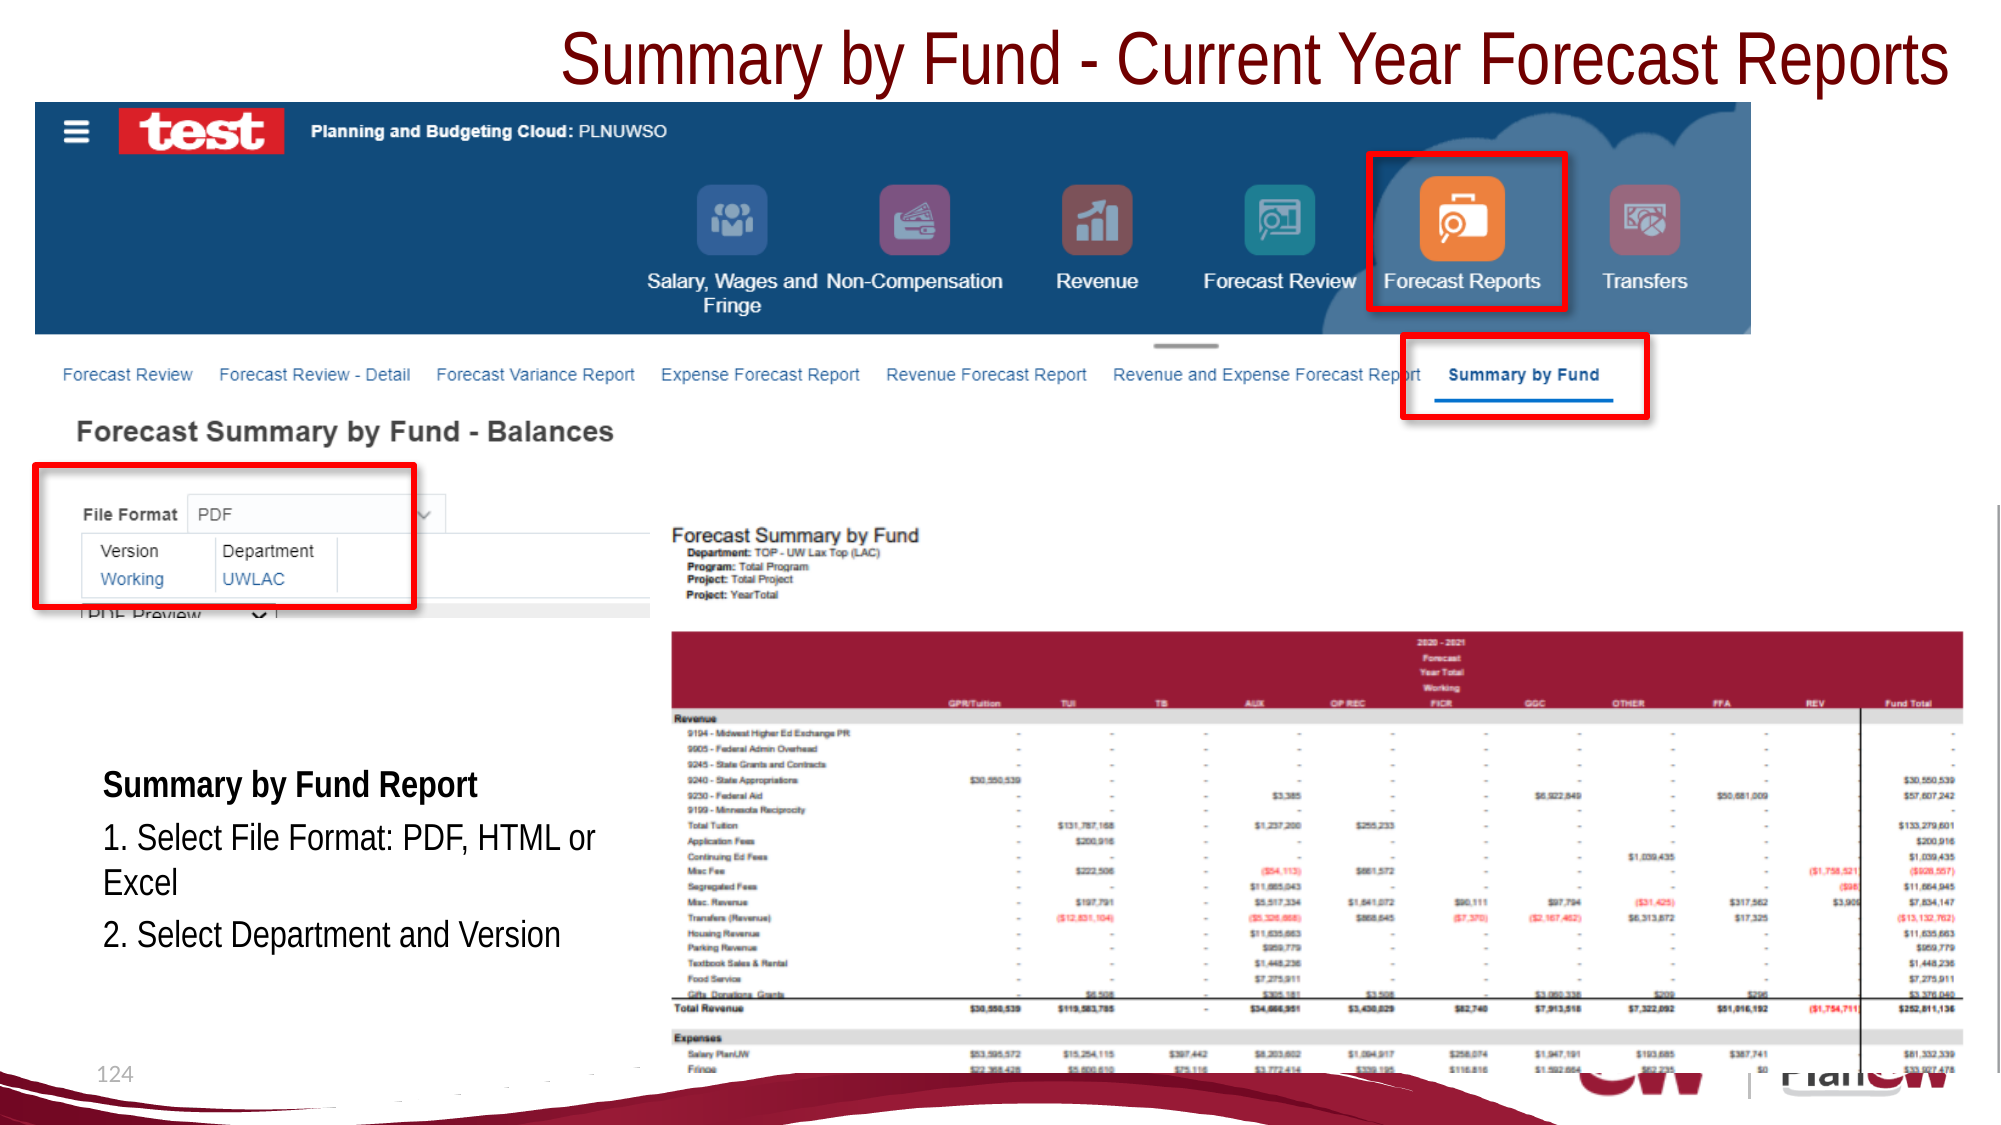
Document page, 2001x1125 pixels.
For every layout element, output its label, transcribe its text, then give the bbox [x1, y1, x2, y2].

text_box Summary by Fund Report 1. Select File Format: PDF, HTML or Excel 2. Select Department and Version [88, 753, 620, 1016]
text_box Summary by Fund - Current Year Forecast Reports [262, 9, 1967, 100]
picture [0, 101, 2000, 1125]
slide_number 124 [80, 1042, 165, 1103]
